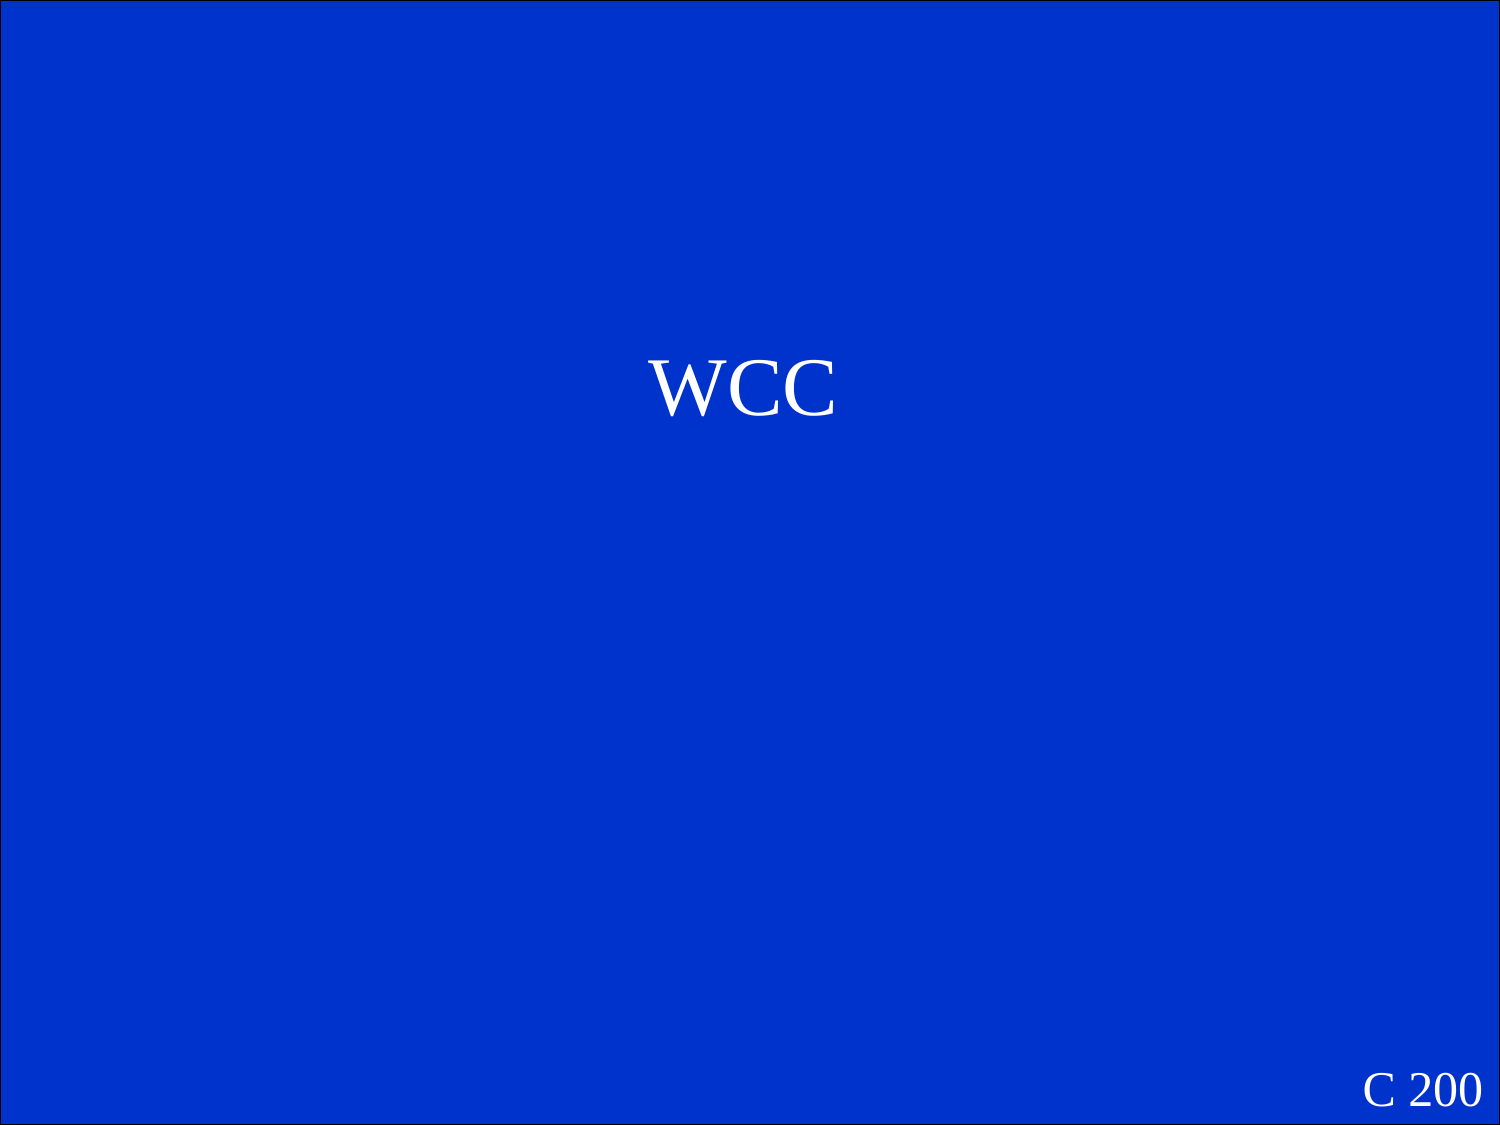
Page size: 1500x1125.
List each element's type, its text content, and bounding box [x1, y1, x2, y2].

text_box WCC [224, 324, 1263, 440]
text_box [0, 0, 1500, 1125]
text_box C 200 [1347, 1049, 1499, 1125]
